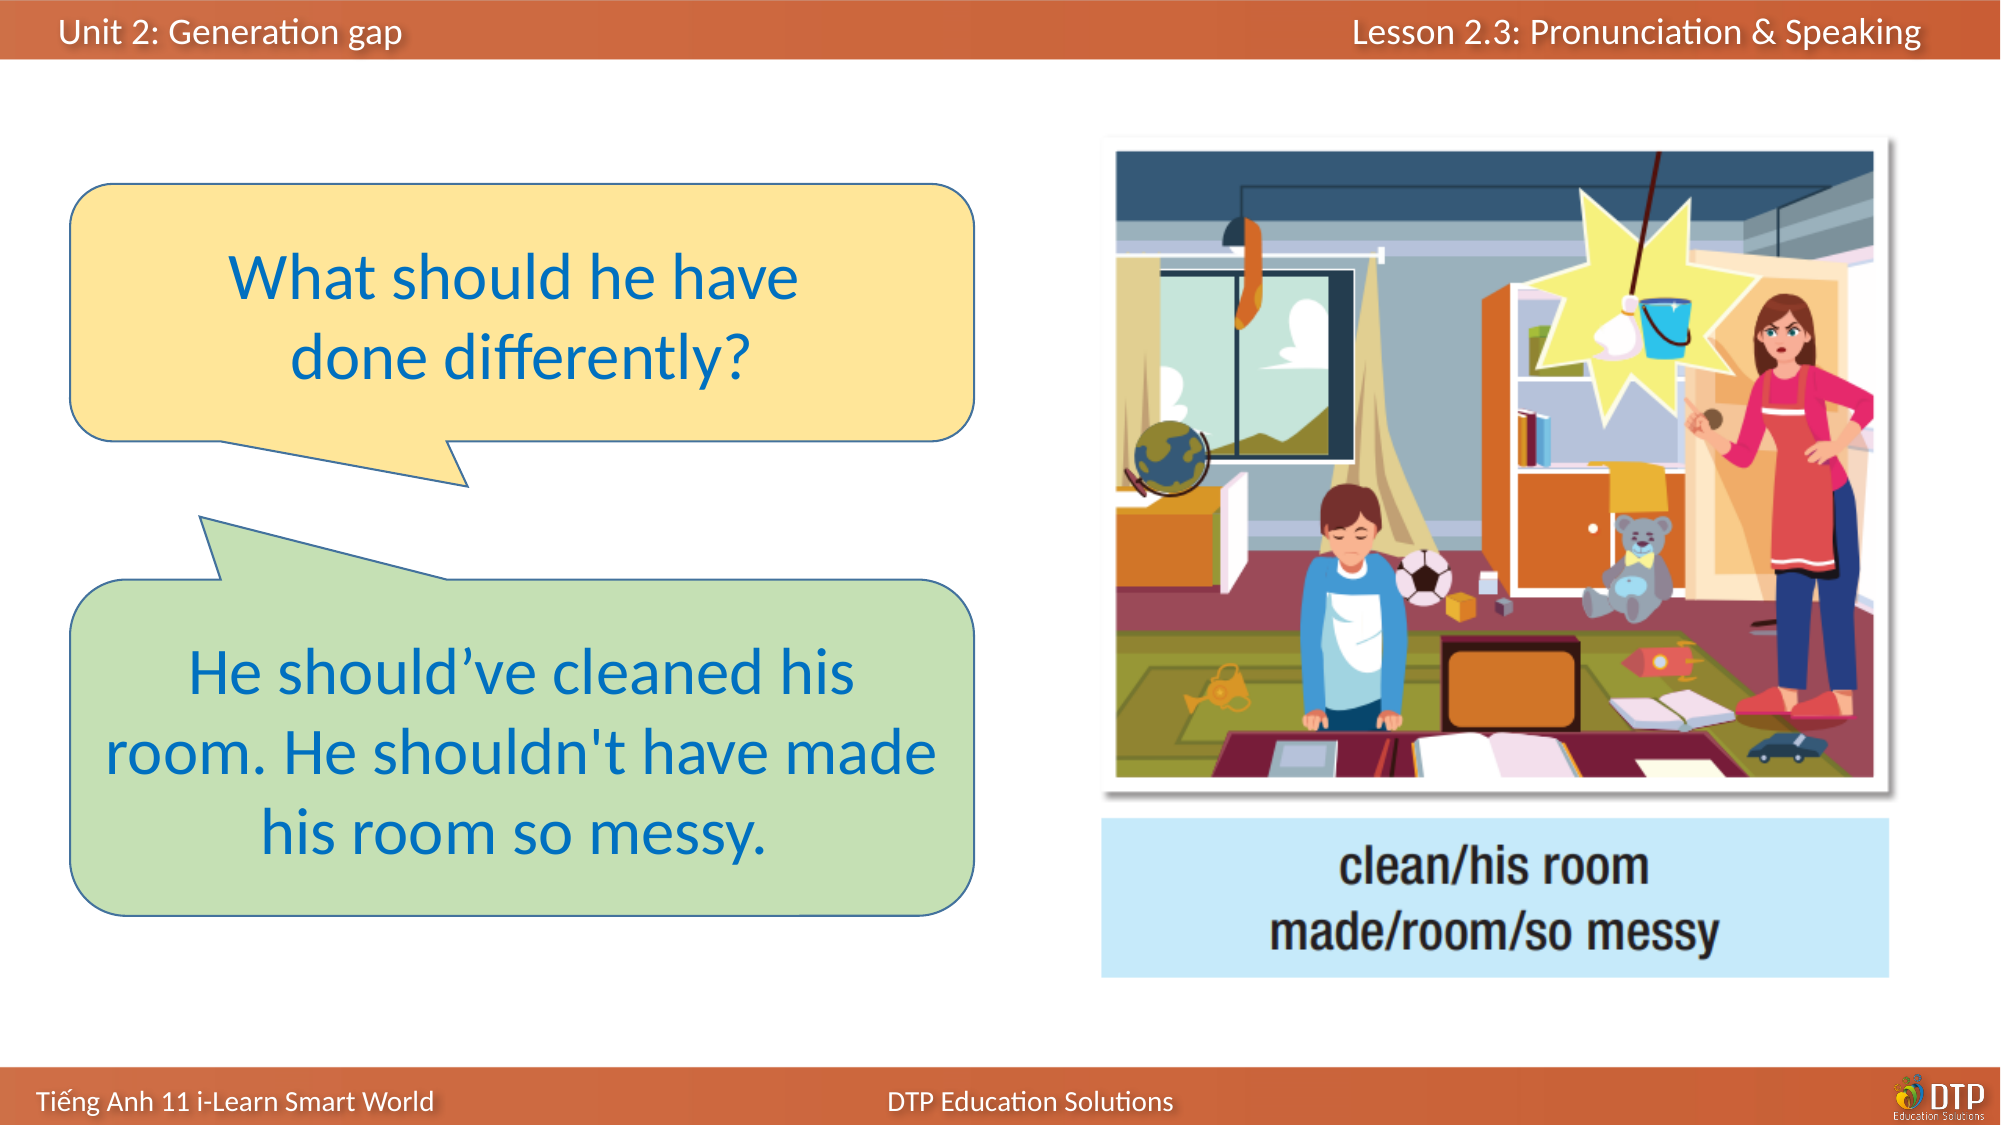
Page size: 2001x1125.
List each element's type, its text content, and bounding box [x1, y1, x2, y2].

text_box What should he have done differently? [68, 182, 976, 488]
text_box He should’ve cleaned his room. He shouldn't have made his room so messy. [69, 515, 976, 917]
picture [0, 0, 2001, 1125]
